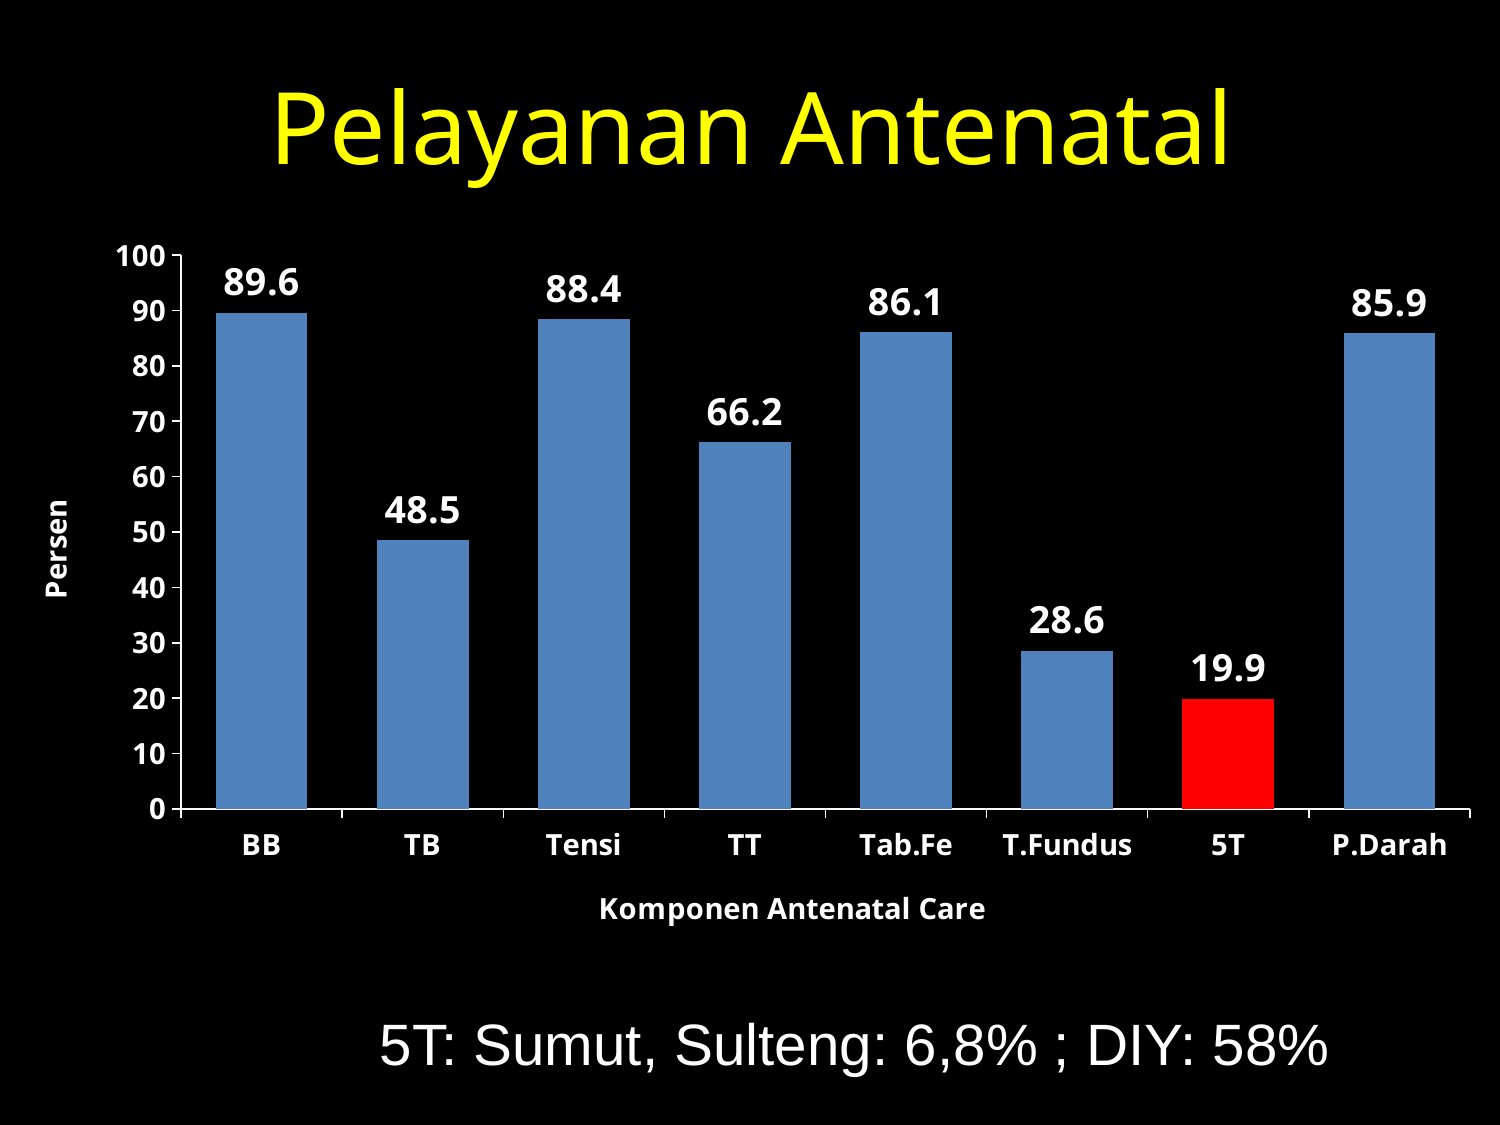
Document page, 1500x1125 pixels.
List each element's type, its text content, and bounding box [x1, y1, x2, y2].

text_box 5T: Sumut, Sulteng: 6,8% ; DIY: 58% [364, 999, 1346, 1085]
chart [0, 219, 1500, 963]
title Pelayanan Antenatal [76, 30, 1428, 218]
